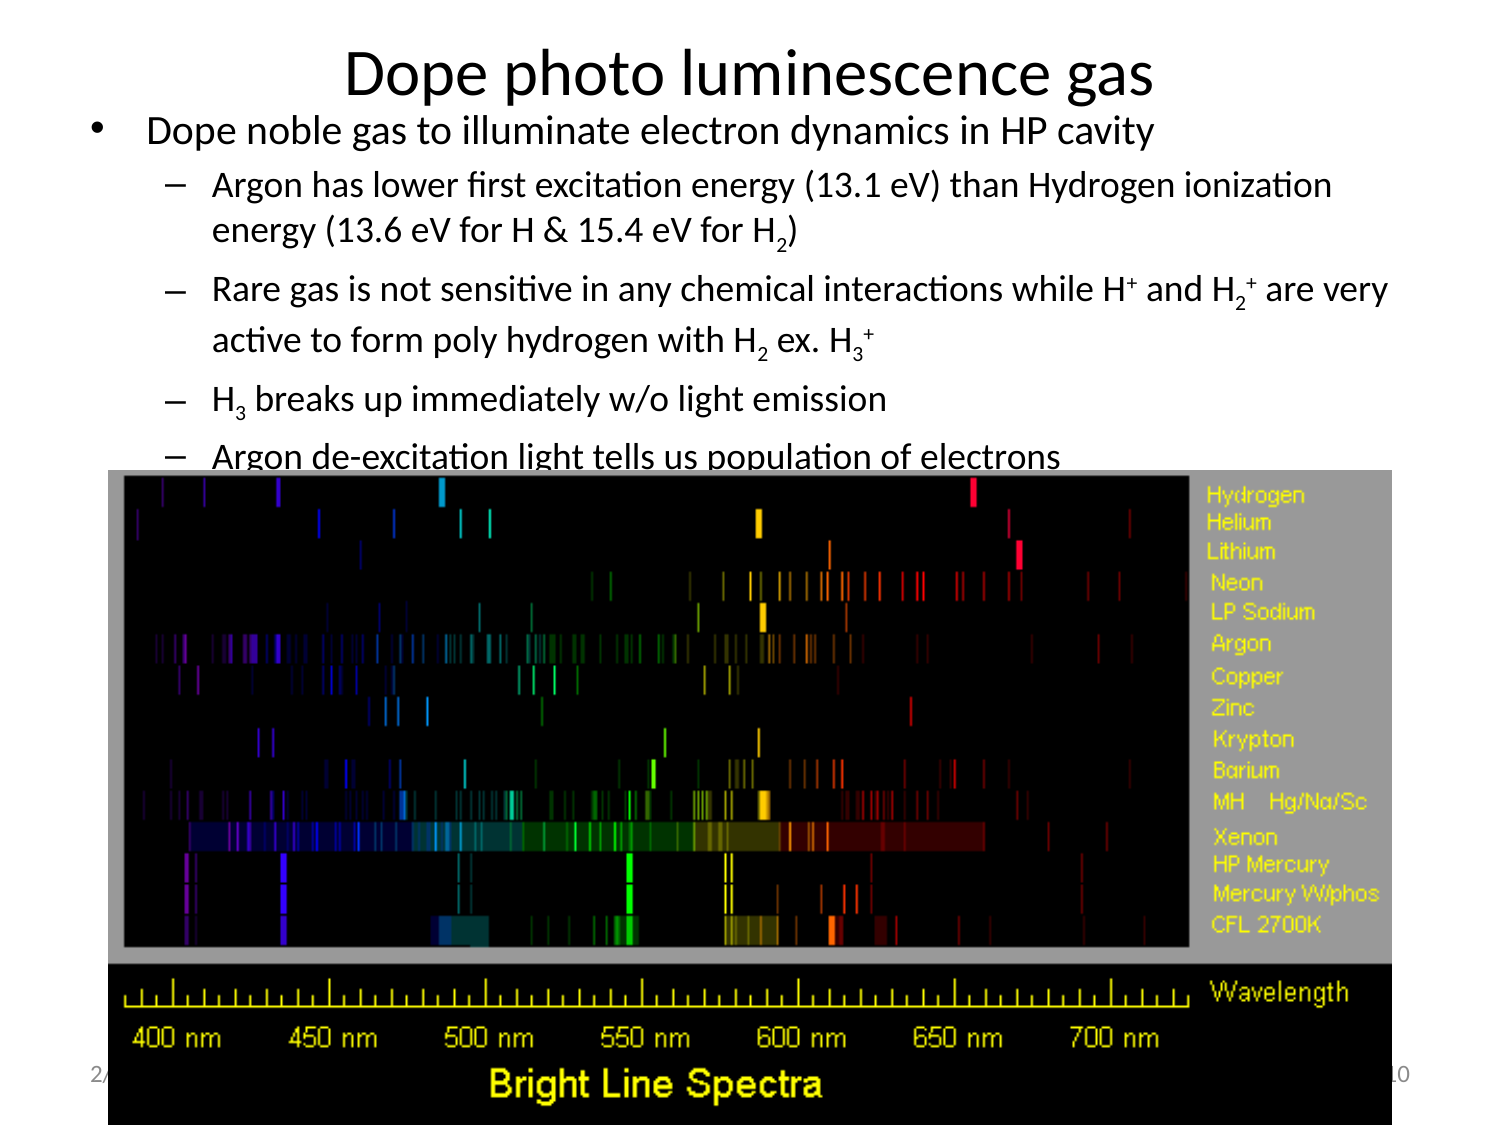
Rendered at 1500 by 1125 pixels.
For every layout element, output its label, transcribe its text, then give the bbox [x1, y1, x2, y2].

slide_number 10 [1397, 1042, 1425, 1103]
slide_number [75, 1042, 102, 1103]
title Dope photo luminescence gas [75, 0, 1425, 95]
picture [108, 470, 1392, 1125]
list Dope noble gas to illuminate electron dynamics in HP cavity Argon has lower first excitation energy (13.1 eV) than Hydrogen ionization energy (13.6 eV for H & 15.4 eV for H2) Rare gas is not sensitive in any chemical interactions while H+ and H2+ are very active to form poly hydrogen with H2 ex. H3+ H3 breaks up immediately w/o light emission Argon de-excitation light tells us population of electrons [75, 95, 1425, 838]
